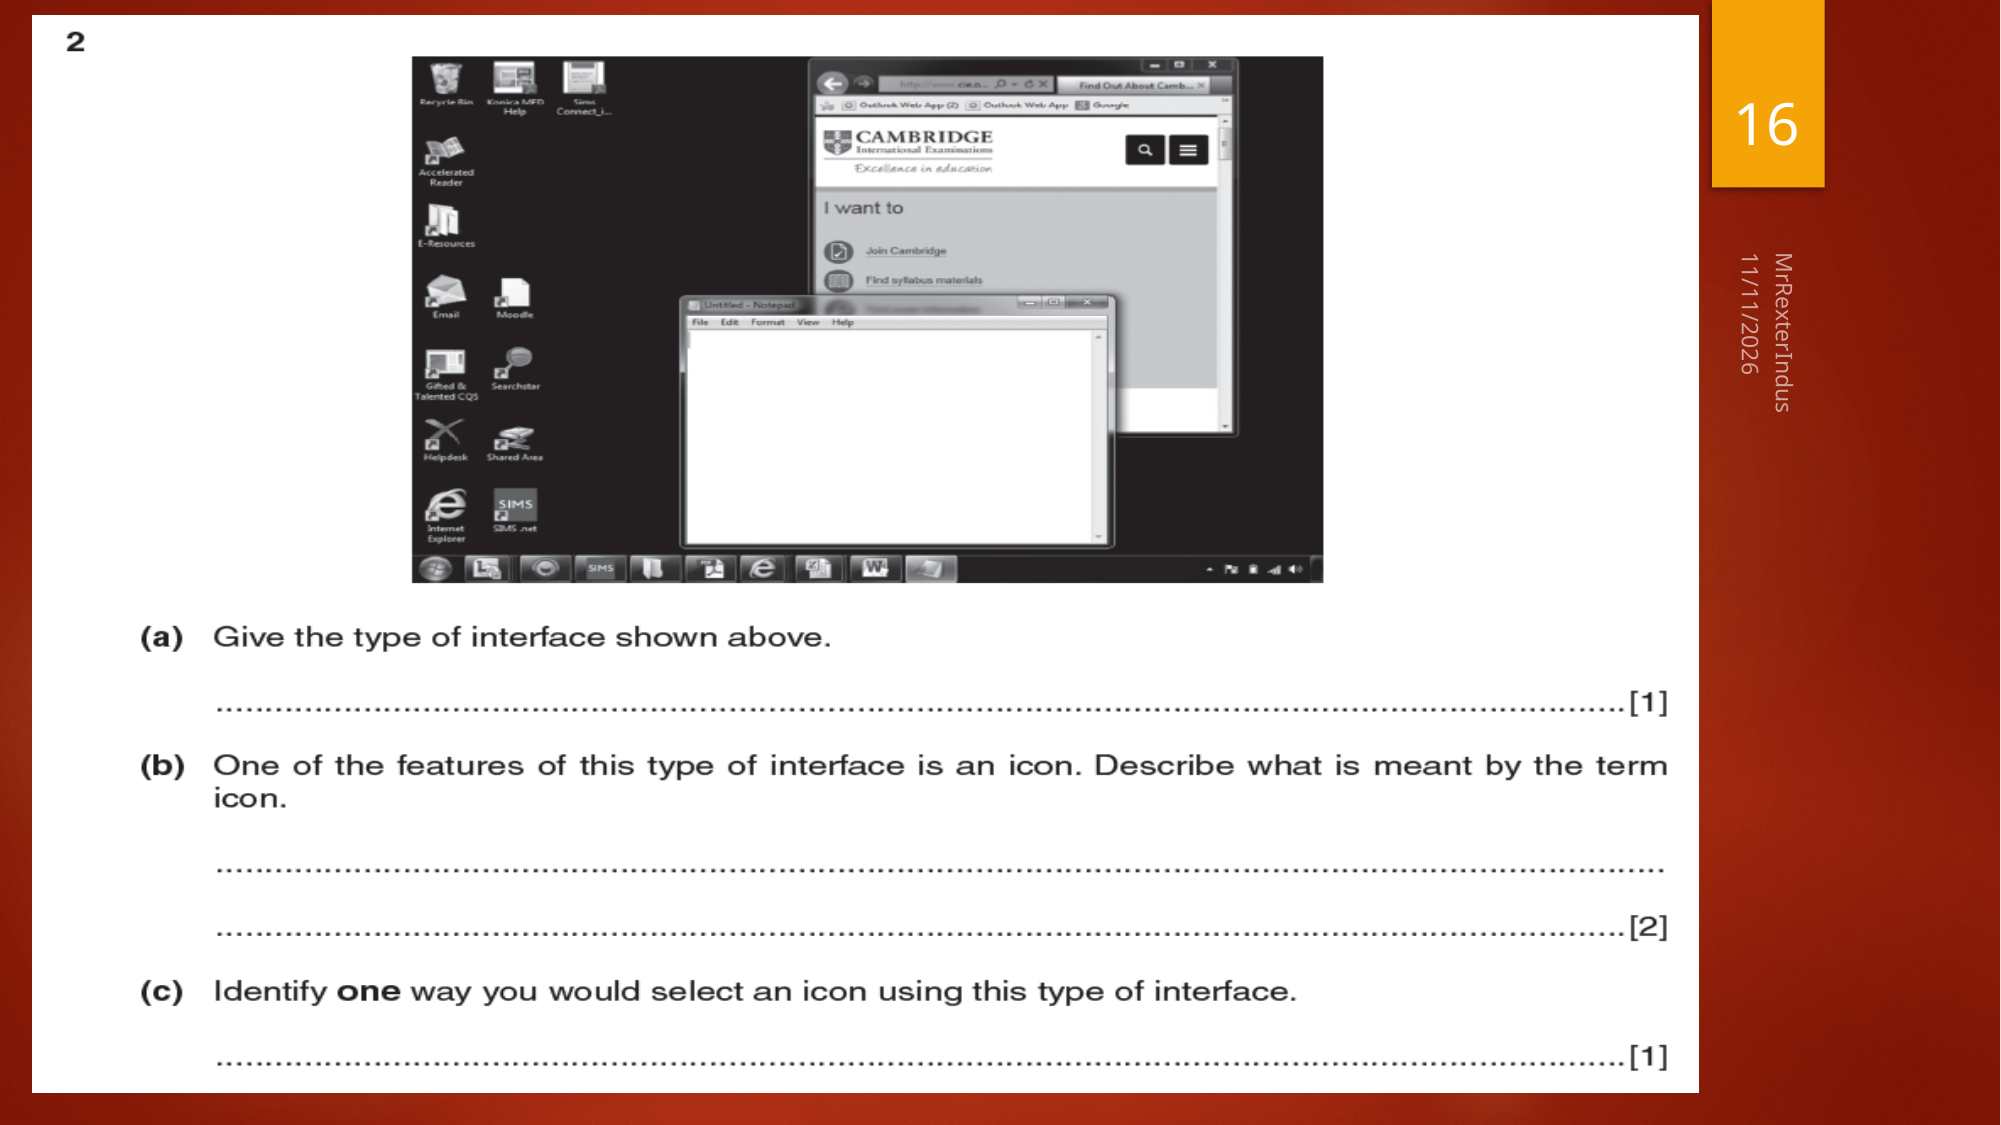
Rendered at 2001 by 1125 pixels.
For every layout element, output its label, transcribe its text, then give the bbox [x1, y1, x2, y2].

picture [0, 0, 1699, 1125]
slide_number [1722, 237, 1773, 400]
footer MrRexterIndus [1760, 237, 1811, 871]
slide_number 16 [1704, 48, 1836, 175]
